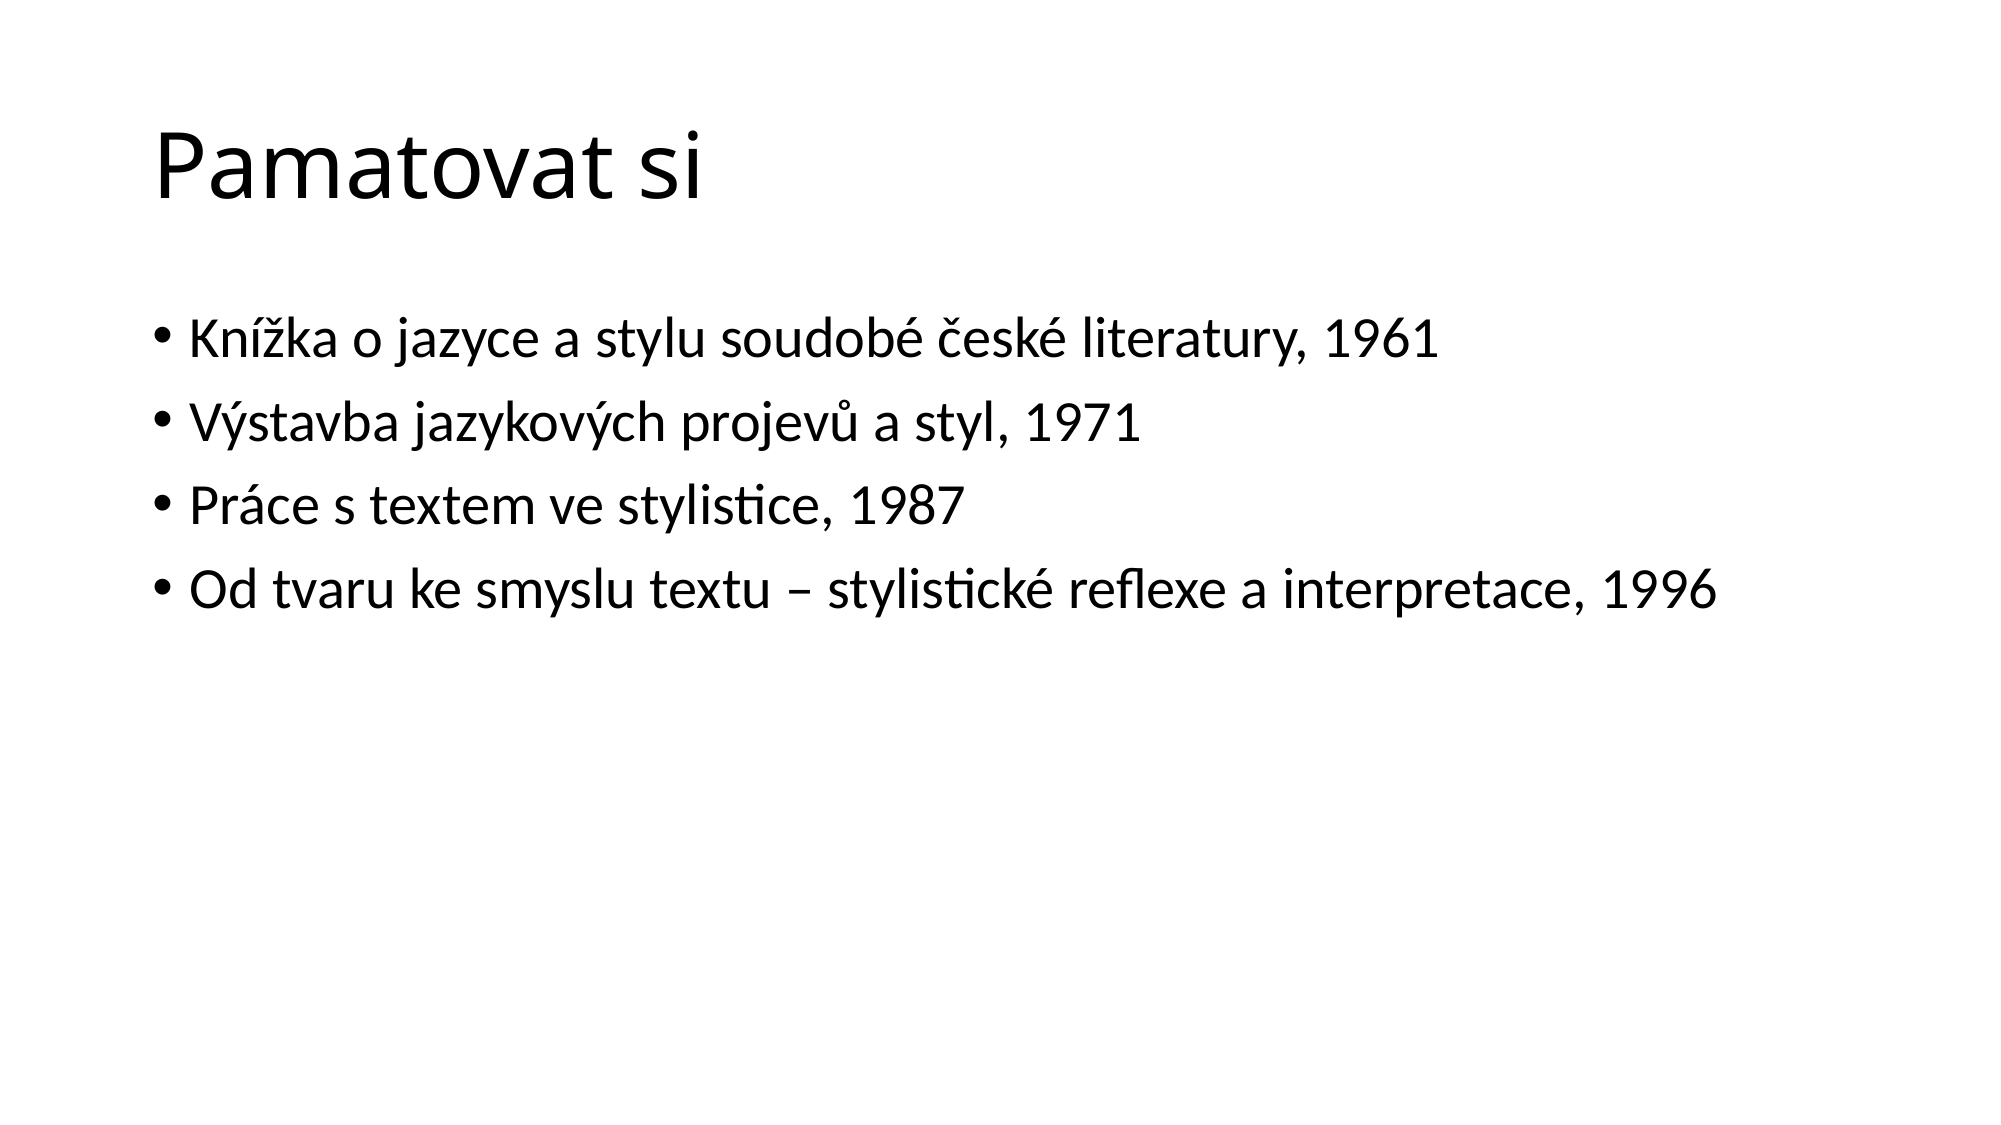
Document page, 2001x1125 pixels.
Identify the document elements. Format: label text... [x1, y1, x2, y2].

title Pamatovat si [137, 59, 1863, 278]
list Knížka o jazyce a stylu soudobé české literatury, 1961 Výstavba jazykových projevů a styl, 1971 Práce s textem ve stylistice, 1987 Od tvaru ke smyslu textu – stylistické reflexe a interpretace, 1996 [137, 299, 1863, 1014]
